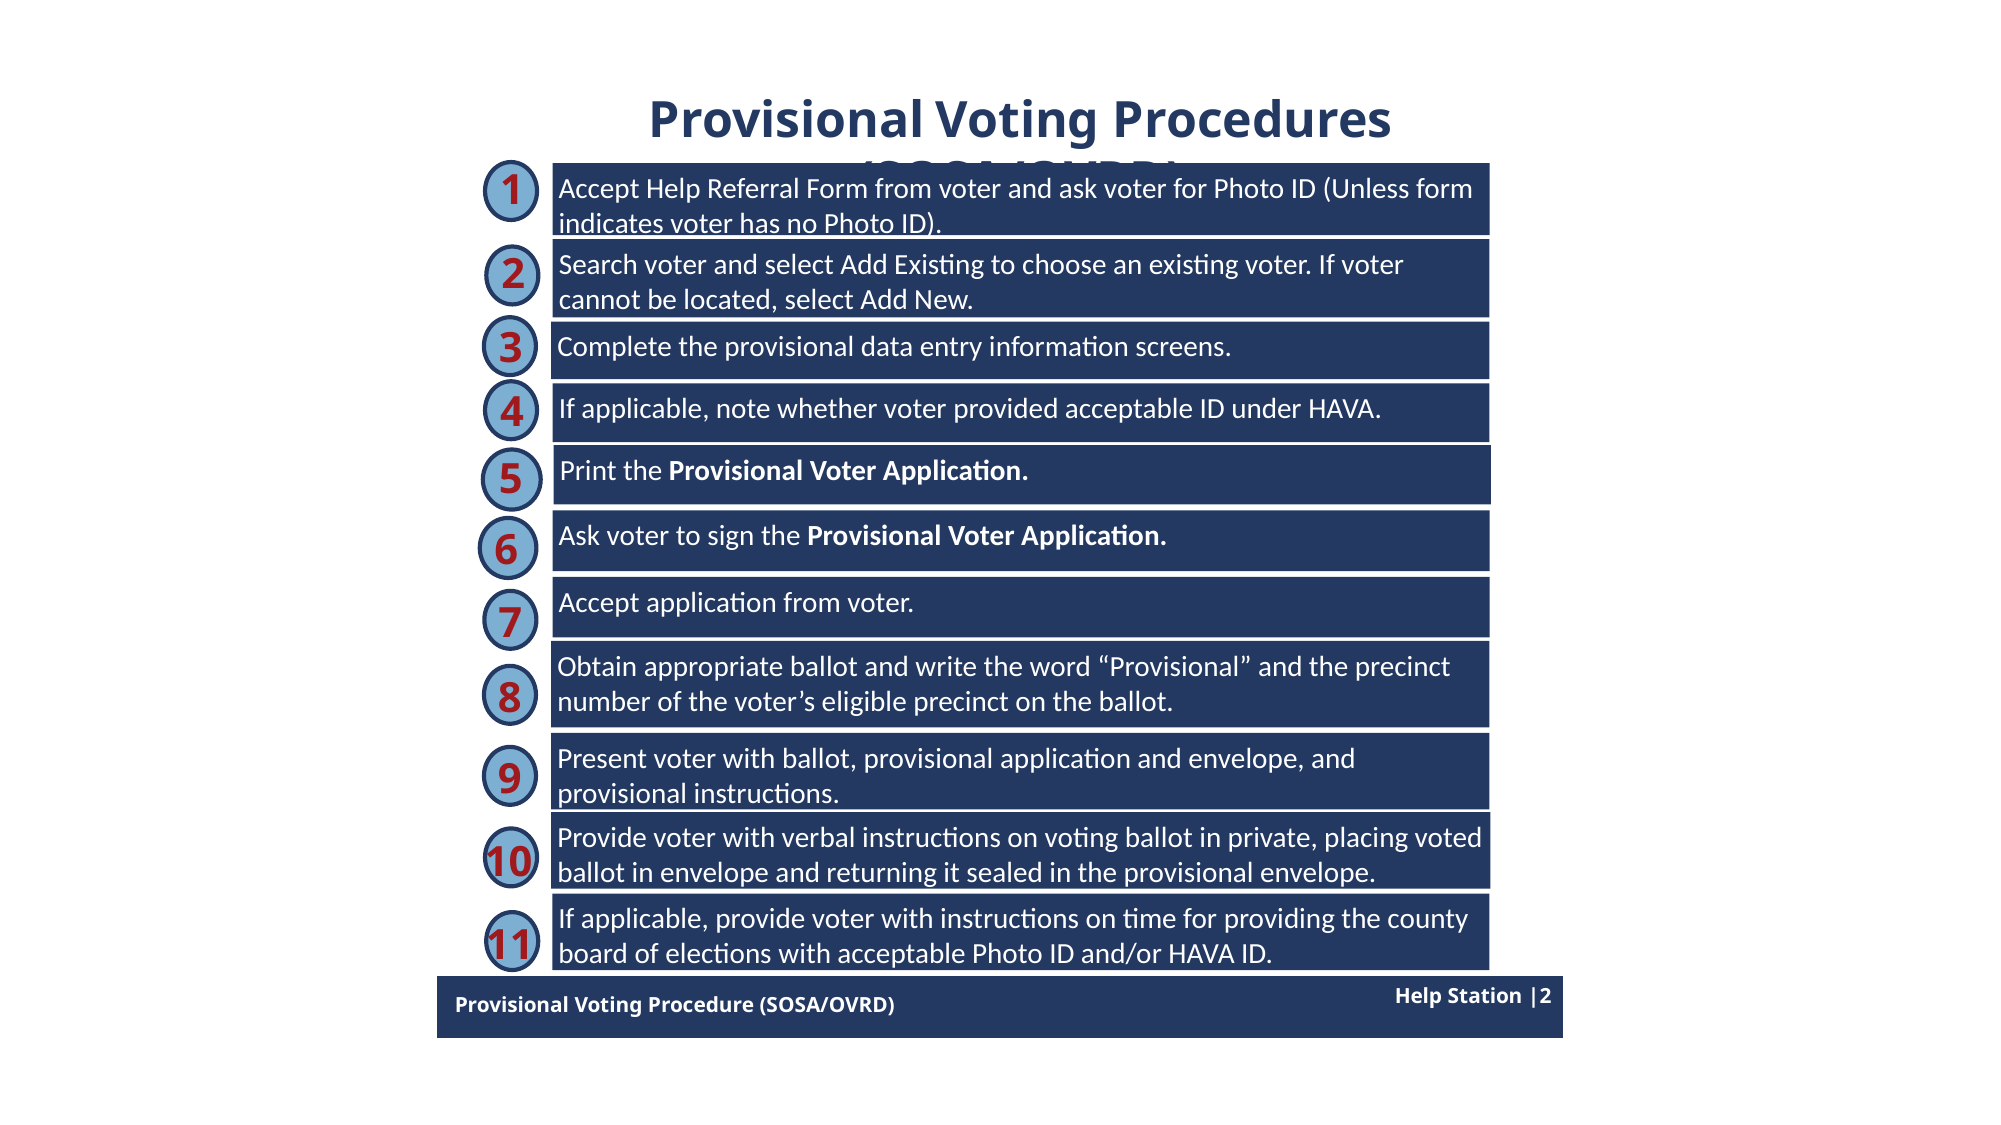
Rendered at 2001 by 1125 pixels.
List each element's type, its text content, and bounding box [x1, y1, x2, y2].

text_box Print the Provisional Voter Application. [553, 445, 1491, 505]
text_box Provisional Voting Procedures (SOSA/OVRD) [484, 81, 1558, 146]
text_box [484, 589, 537, 649]
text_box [483, 664, 536, 724]
text_box [439, 978, 631, 1036]
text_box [483, 745, 536, 805]
text_box Complete the provisional data entry information screens. [551, 321, 1490, 380]
text_box Search voter and select Add Existing to choose an existing voter. If voter cannot be located, select Add New. [552, 239, 1490, 318]
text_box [478, 828, 545, 887]
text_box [483, 314, 536, 376]
text_box Provide voter with verbal instructions on voting ballot in private, placing voted ballot in envelope and returning it sealed in the provisional envelope. [551, 812, 1491, 889]
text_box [479, 912, 547, 971]
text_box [484, 157, 538, 220]
text_box Help Station |2 [631, 977, 1558, 1036]
text_box If applicable, provide voter with instructions on time for providing the county board of elections with acceptable Photo ID and/or HAVA ID. [552, 893, 1490, 971]
text_box Accept application from voter. [552, 576, 1490, 638]
text_box If applicable, note whether voter provided acceptable ID under HAVA. [552, 383, 1490, 443]
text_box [482, 445, 541, 512]
text_box Present voter with ballot, provisional application and envelope, and provisional instructions. [551, 732, 1490, 810]
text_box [486, 240, 539, 305]
text_box Provisional Voting Procedure (SOSA/OVRD) [440, 984, 1188, 1024]
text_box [479, 516, 537, 578]
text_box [484, 378, 538, 440]
text_box Ask voter to sign the Provisional Voter Application. [552, 510, 1490, 572]
text_box Accept Help Referral Form from voter and ask voter for Photo ID (Unless form indicates voter has no Photo ID). [552, 163, 1490, 236]
text_box Obtain appropriate ballot and write the word “Provisional” and the precinct number of the voter’s eligible precinct on the ballot. [551, 640, 1490, 728]
